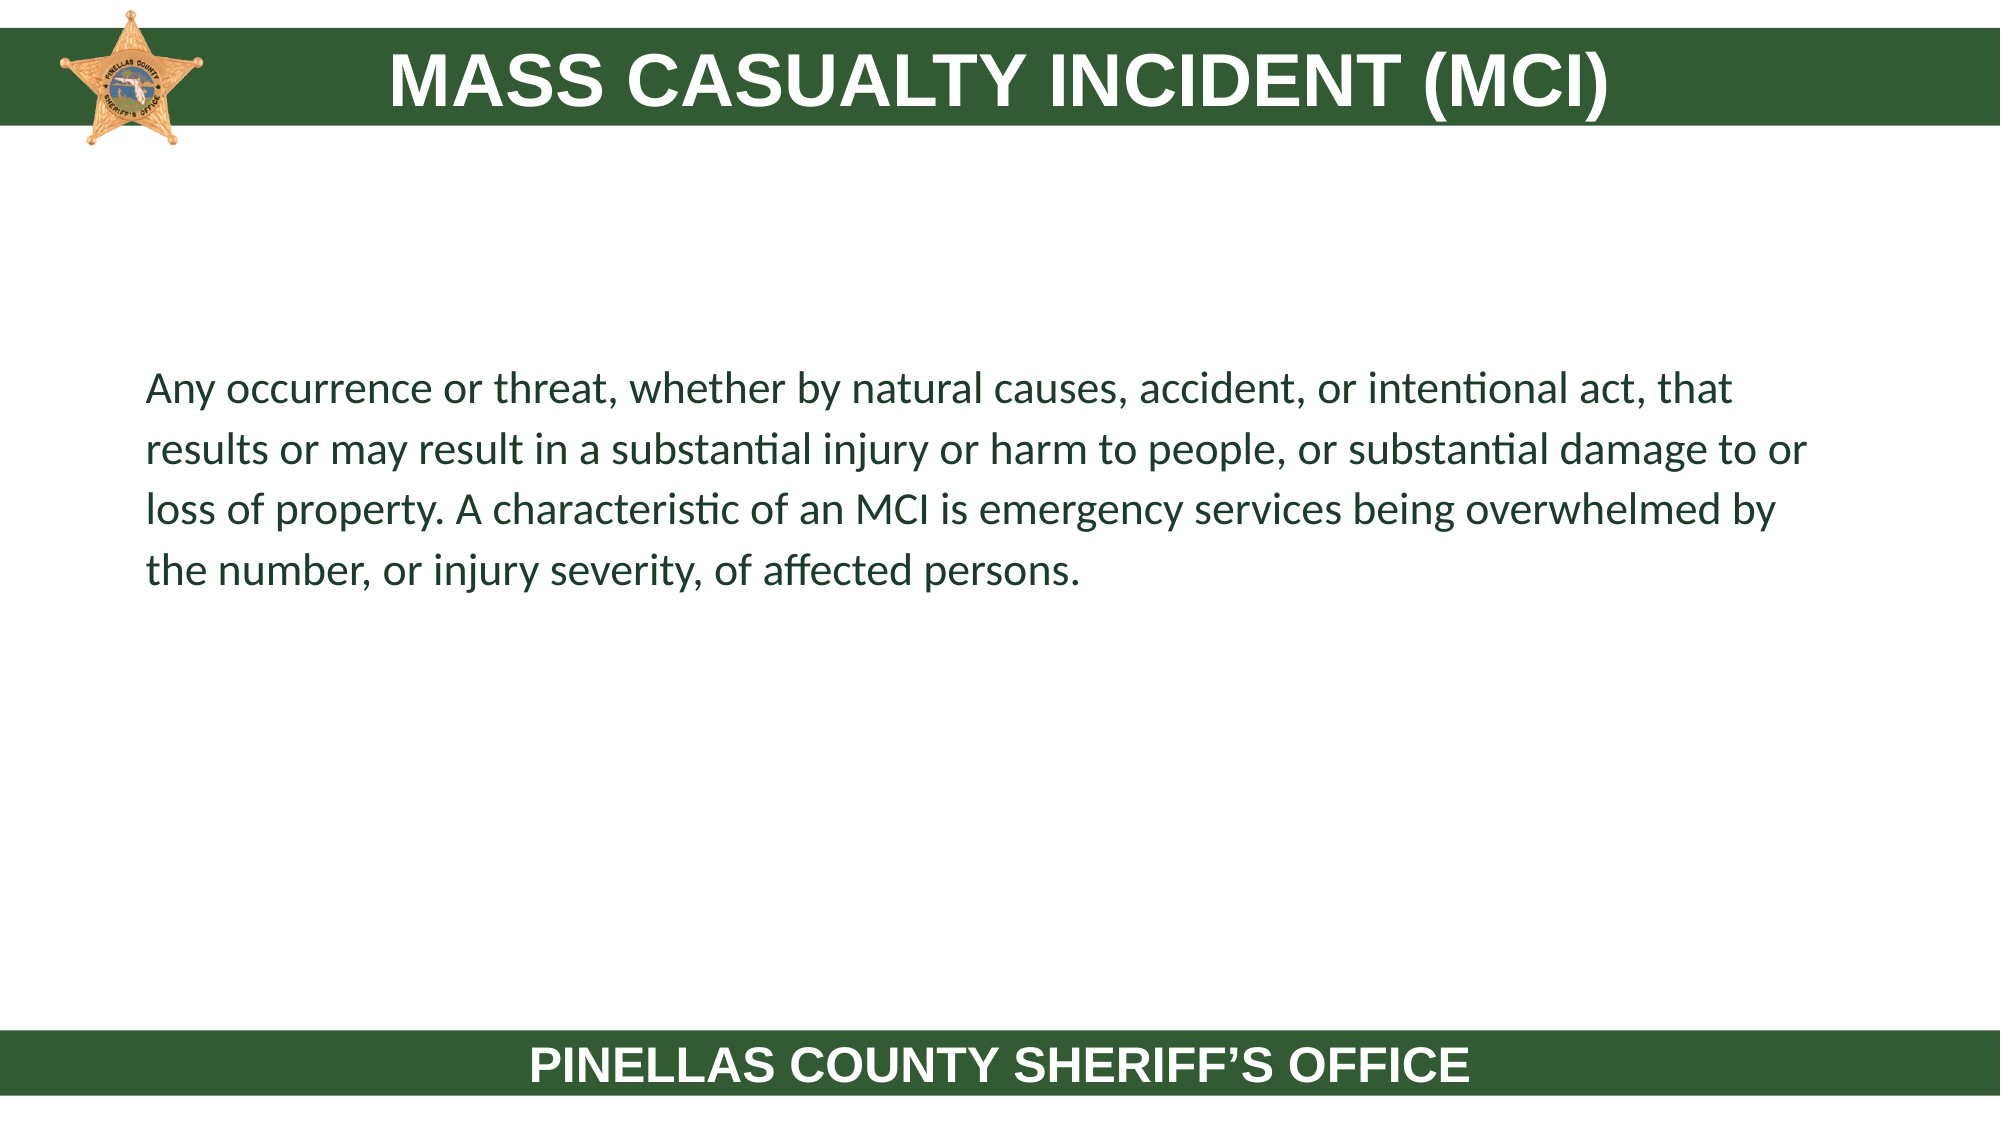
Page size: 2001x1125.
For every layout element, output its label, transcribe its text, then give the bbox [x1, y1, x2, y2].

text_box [0, 1025, 2000, 1101]
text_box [0, 5, 2000, 149]
text_box Any occurrence or threat, whether by natural causes, accident, or intentional act, that results or may result in a substantial injury or harm to people, or substantial damage to or loss of property. A characteristic of an MCI is emergency services being overwhelmed by the number, or injury severity, of affected persons. [130, 345, 1843, 780]
